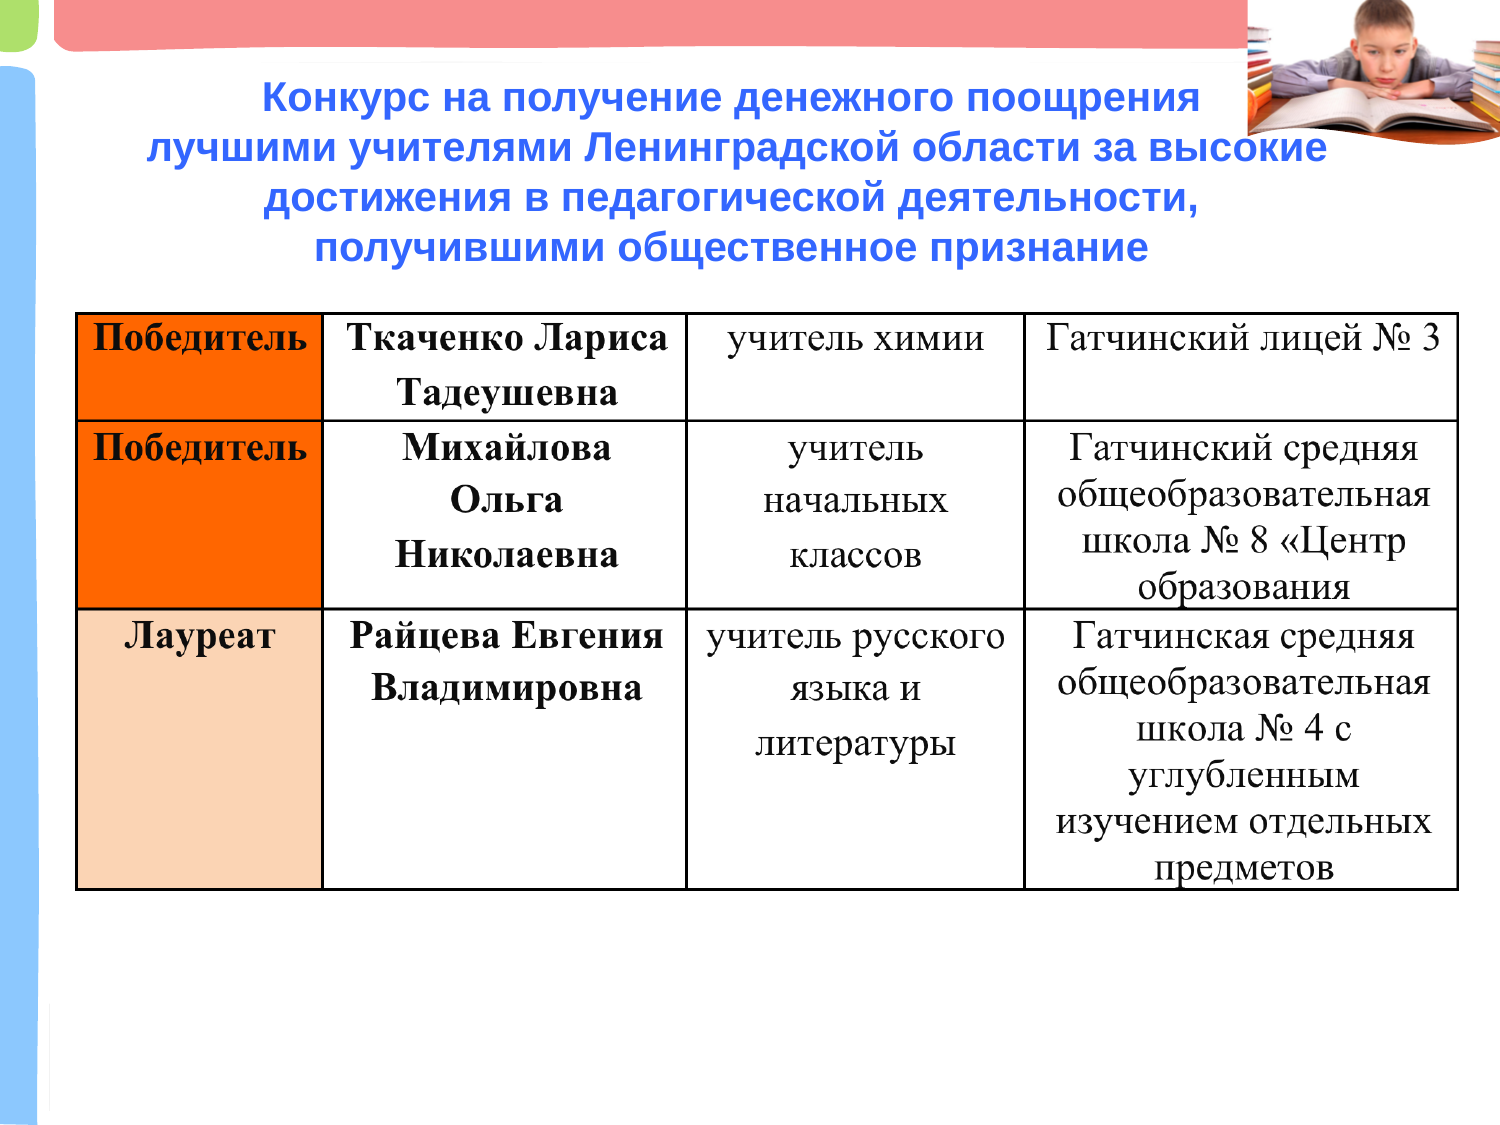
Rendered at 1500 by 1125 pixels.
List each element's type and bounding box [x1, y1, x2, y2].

text_box [49, 0, 1500, 1125]
text_box [74, 312, 1459, 963]
